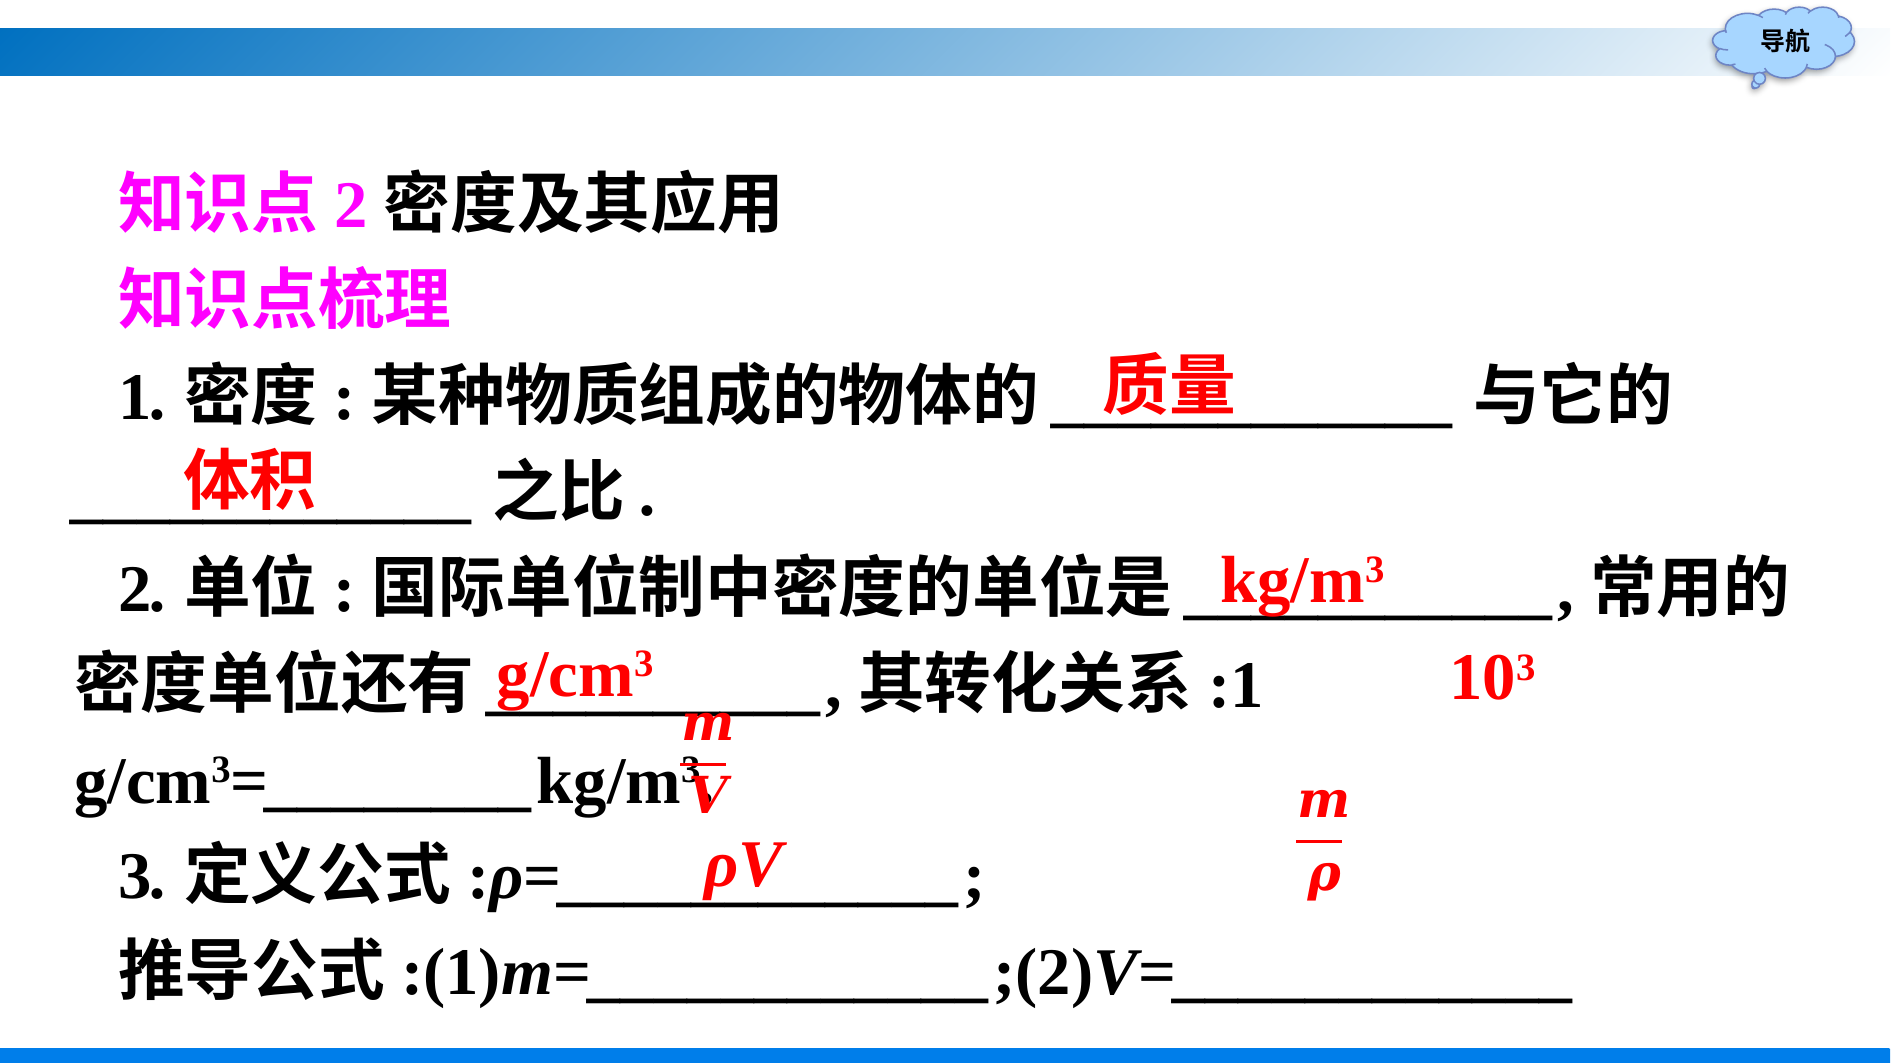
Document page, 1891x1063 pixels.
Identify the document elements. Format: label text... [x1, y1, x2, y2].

text_box 知识点2密度及其应用 知识点梳理 1.密度:某种物质组成的物体的____________与它的____________之比. 2.单位:国际单位制中密度的单位是___________,常用的密度单位还有__________,其转化关系:1 g/cm3=________kg/m3. 3.定义公式:ρ=____________; 推导公式:(1)m=____________;(2)V=____________ [59, 137, 1833, 1016]
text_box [1248, 785, 1391, 902]
text_box 体积 [168, 430, 332, 526]
text_box g/cm3 [482, 622, 669, 718]
text_box 质量 [1087, 335, 1252, 431]
text_box kg/m3 [1205, 528, 1400, 624]
text_box ρV [689, 812, 799, 907]
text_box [615, 708, 793, 816]
text_box 103 [1434, 625, 1551, 721]
